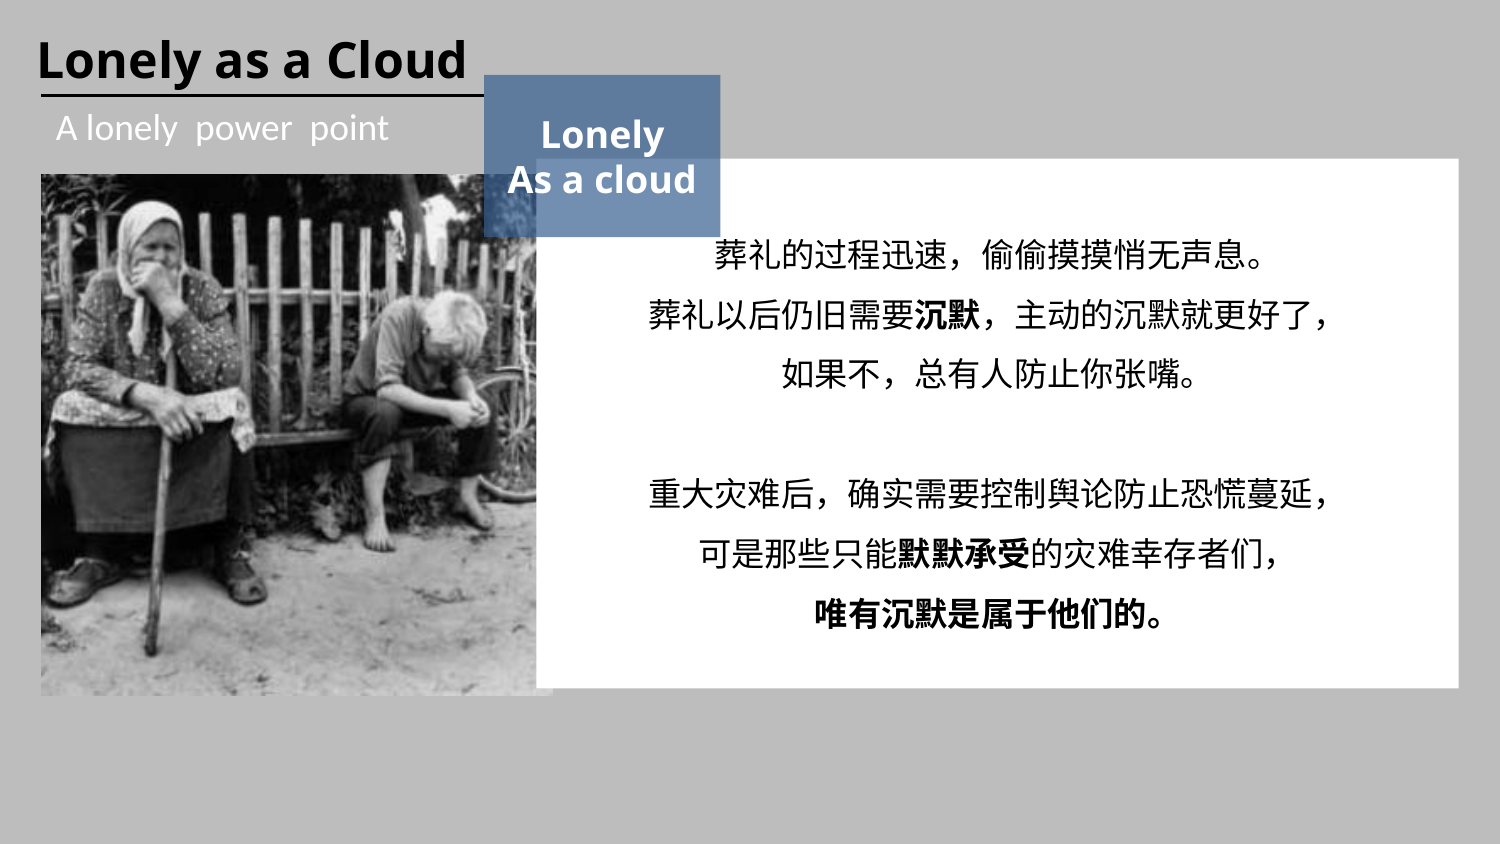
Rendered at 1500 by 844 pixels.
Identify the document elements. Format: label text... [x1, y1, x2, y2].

text_box Lonely As a cloud [482, 73, 722, 239]
picture [40, 174, 553, 696]
text_box 葬礼的过程迅速，偷偷摸摸悄无声息。 葬礼以后仍旧需要沉默，主动的沉默就更好了， 如果不，总有人防止你张嘴。 重大灾难后，确实需要控制舆论防止恐慌蔓延， 可是那些只能默默承受的灾难幸存者们， 唯有沉默是属于他们的。 [559, 157, 1461, 690]
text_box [40, 21, 485, 157]
